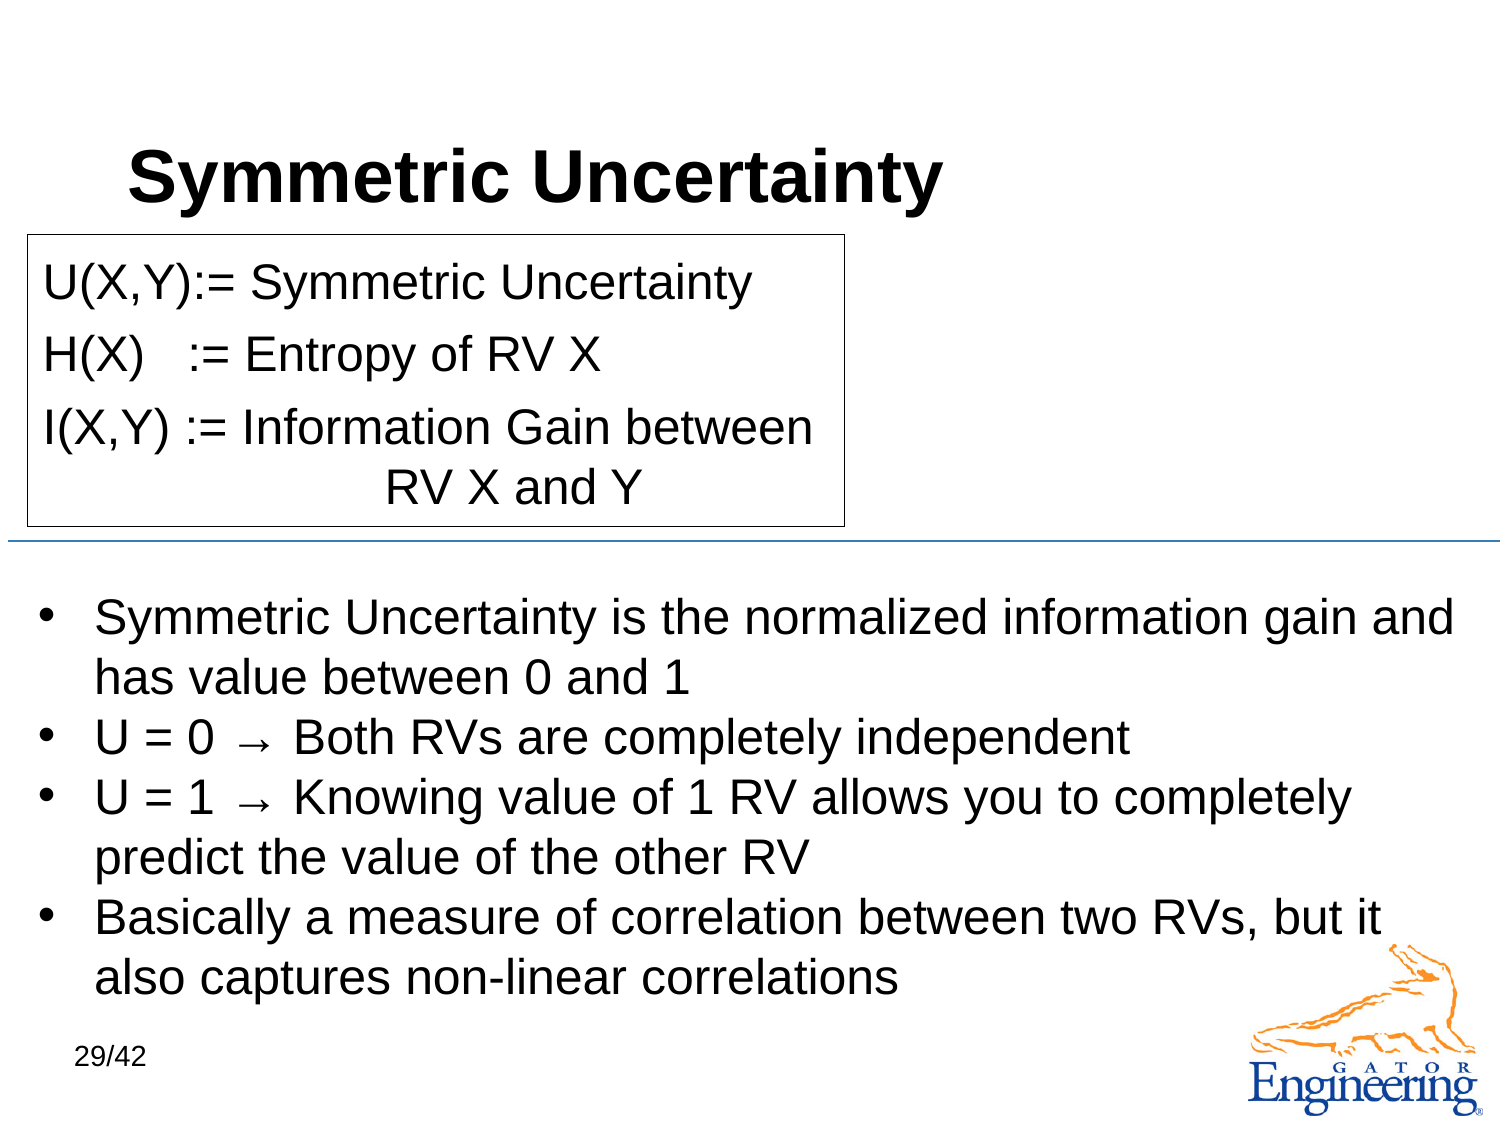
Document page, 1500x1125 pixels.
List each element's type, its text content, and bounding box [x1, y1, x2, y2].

text_box 29/42 [59, 1029, 166, 1080]
picture [1248, 944, 1483, 1116]
text_box Symmetric Uncertainty is the normalized information gain and has value between 0 and 1 U = 0 → Both RVs are completely independent U = 1 → Knowing value of 1 RV allows you to completely predict the value of the other RV Basically a measure of correlation between two RVs, but it also captures non-linear correlations [23, 576, 1472, 1072]
title Symmetric Uncertainty [75, 45, 1425, 233]
list U(X,Y):= Symmetric Uncertainty H(X) := Entropy of RV X I(X,Y) := Information Gain between RV X and Y [27, 234, 845, 527]
